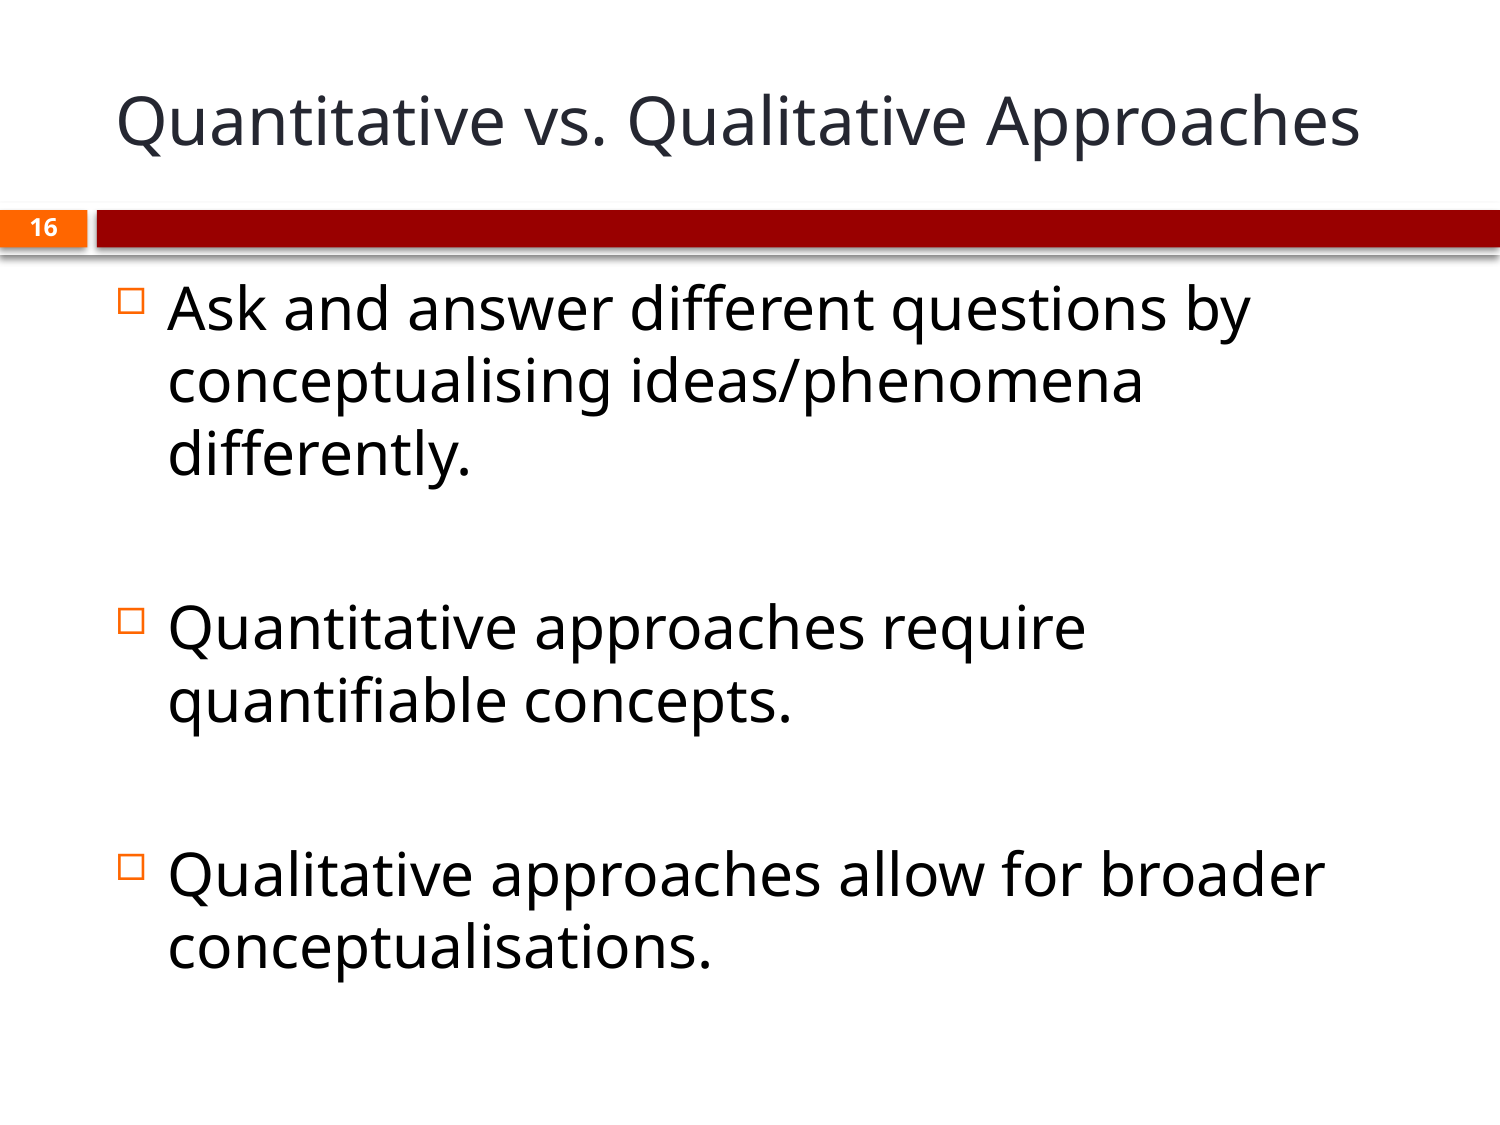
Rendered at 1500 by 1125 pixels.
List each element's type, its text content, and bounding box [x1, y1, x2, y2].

title Quantitative vs. Qualitative Approaches [100, 37, 1438, 200]
list Ask and answer different questions by conceptualising ideas/phenomena differently. Quantitative approaches require quantifiable concepts. Qualitative approaches allow for broader conceptualisations. [100, 262, 1438, 1000]
slide_number 16 [0, 208, 88, 249]
